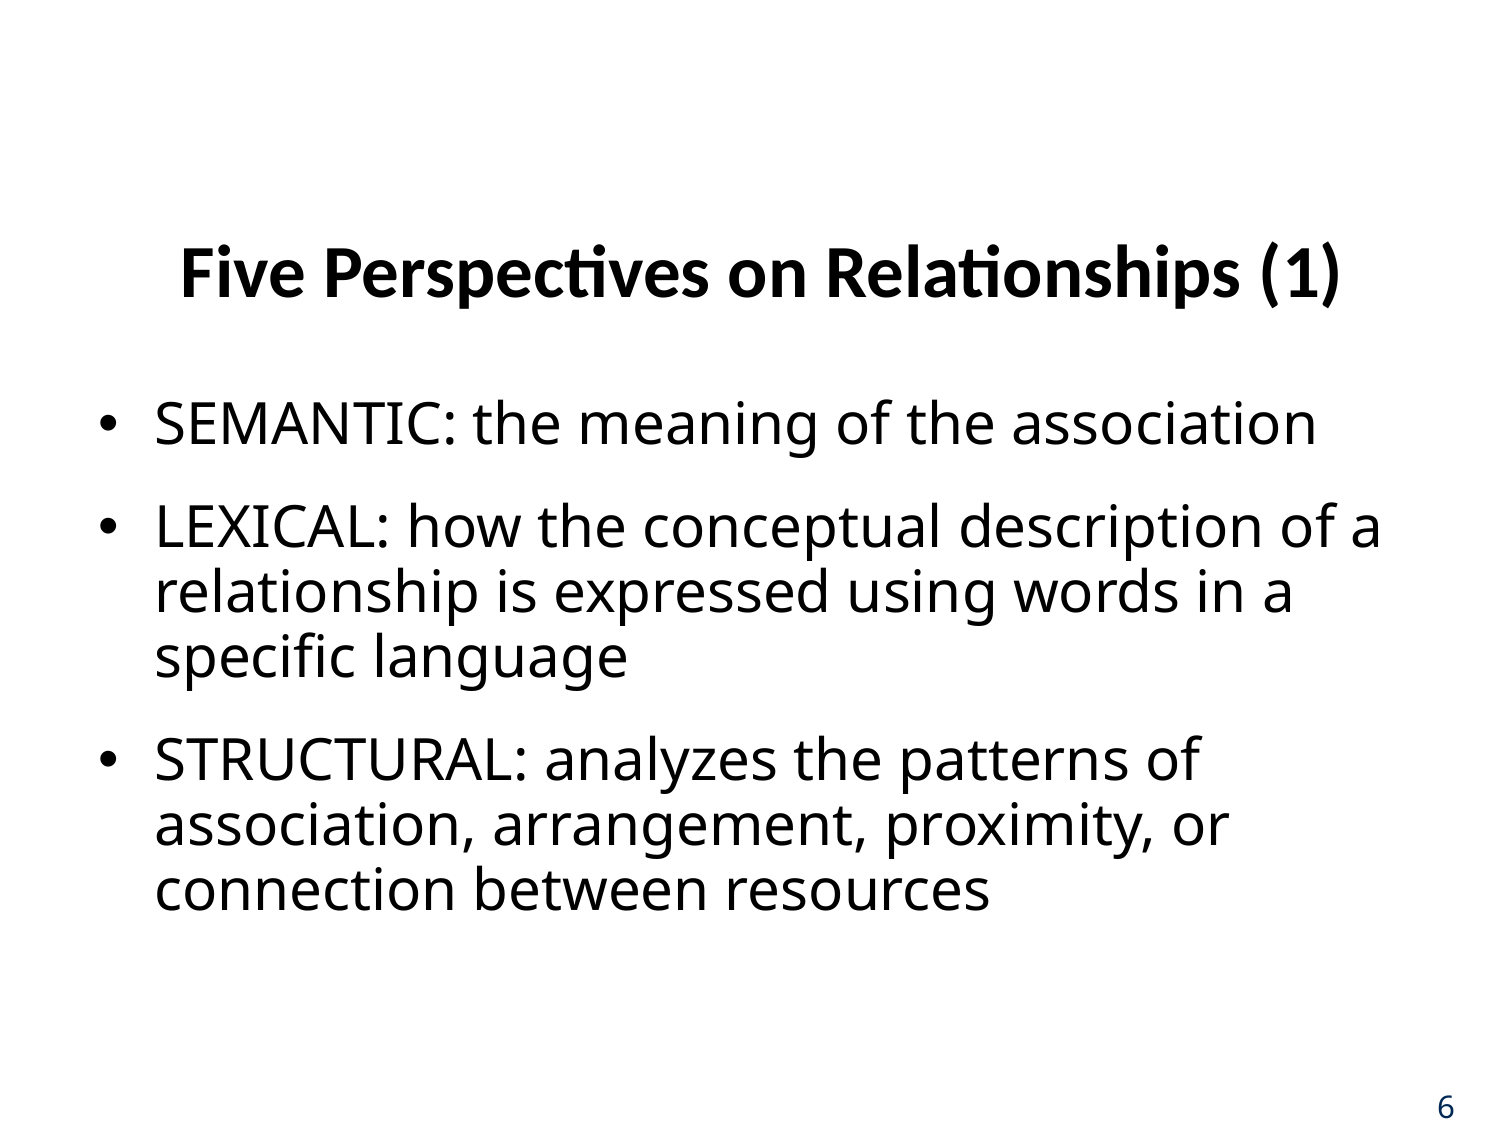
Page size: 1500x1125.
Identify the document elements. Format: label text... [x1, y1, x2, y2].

text_box SEMANTIC: the meaning of the association LEXICAL: how the conceptual description of a relationship is expressed using words in a specific language STRUCTURAL: analyzes the patterns of association, arrangement, proximity, or connection between resources [87, 387, 1406, 929]
title Five Perspectives on Relationships (1) [87, 174, 1438, 371]
text_box 6 [1438, 1081, 1454, 1119]
